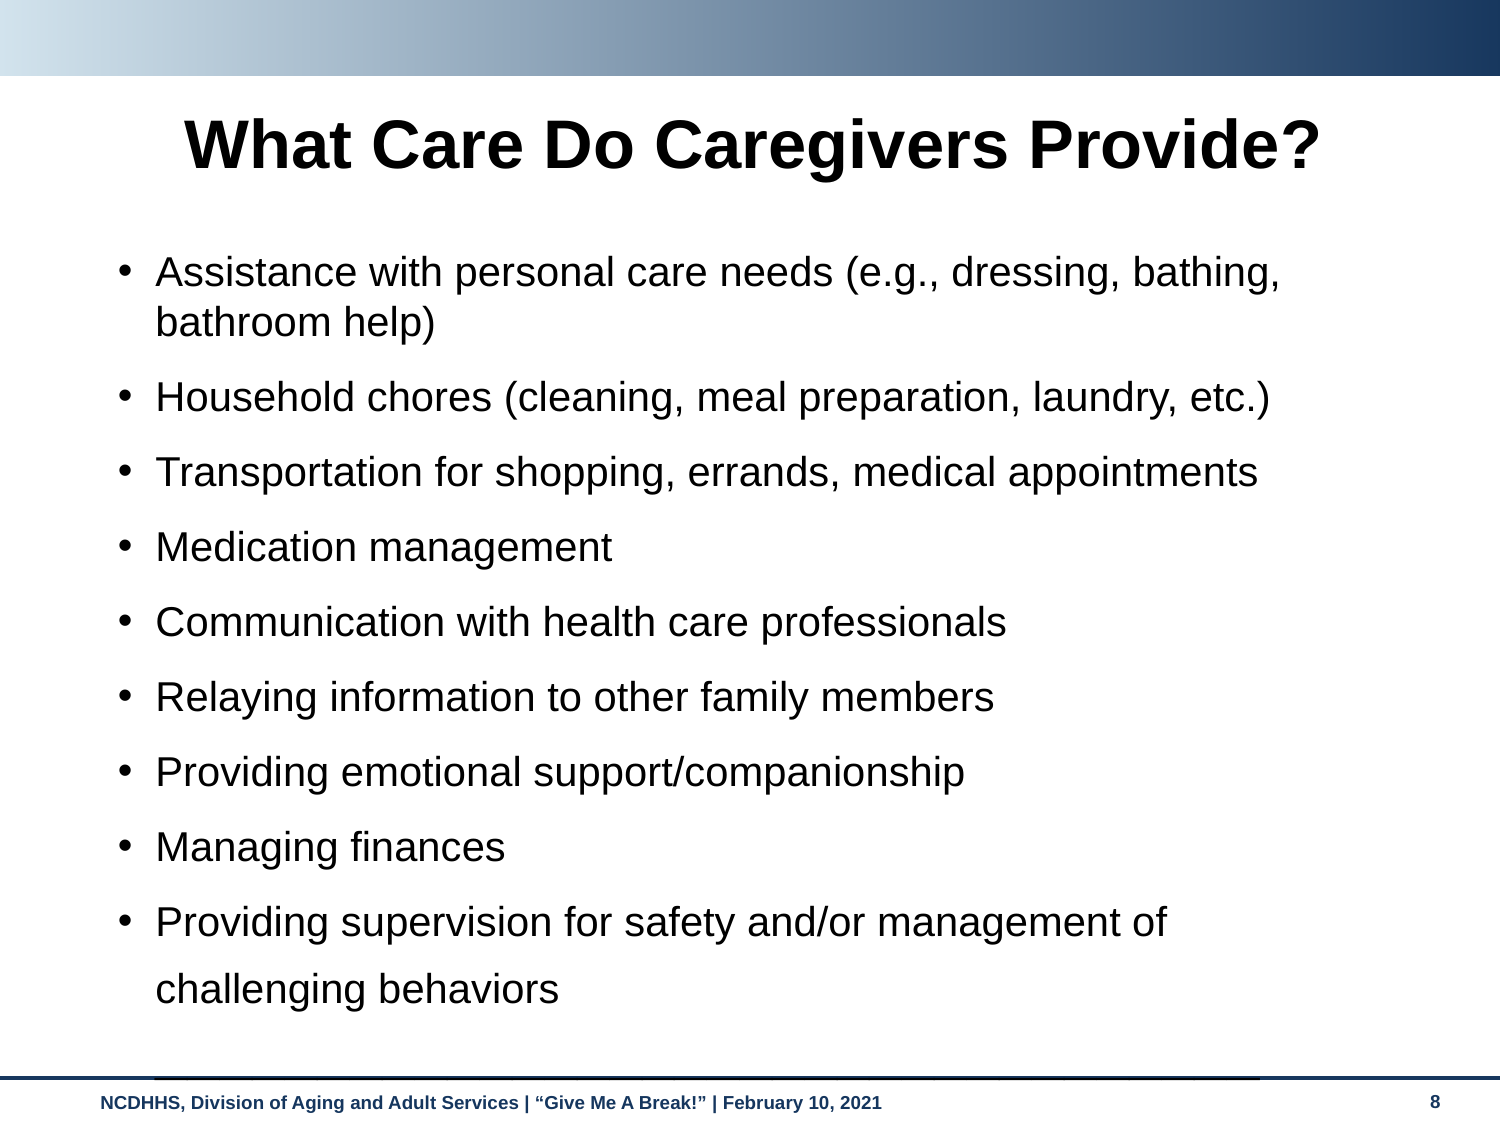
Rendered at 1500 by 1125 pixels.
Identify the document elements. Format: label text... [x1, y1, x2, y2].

list Assistance with personal care needs (e.g., dressing, bathing, bathroom help) Household chores (cleaning, meal preparation, laundry, etc.) Transportation for shopping, errands, medical appointments Medication management Communication with health care professionals Relaying information to other family members Providing emotional support/companionship Managing finances Providing supervision for safety and/or management of challenging behaviors __________________________________ [103, 237, 1398, 1025]
title What Care Do Caregivers Provide? [110, 102, 1398, 193]
